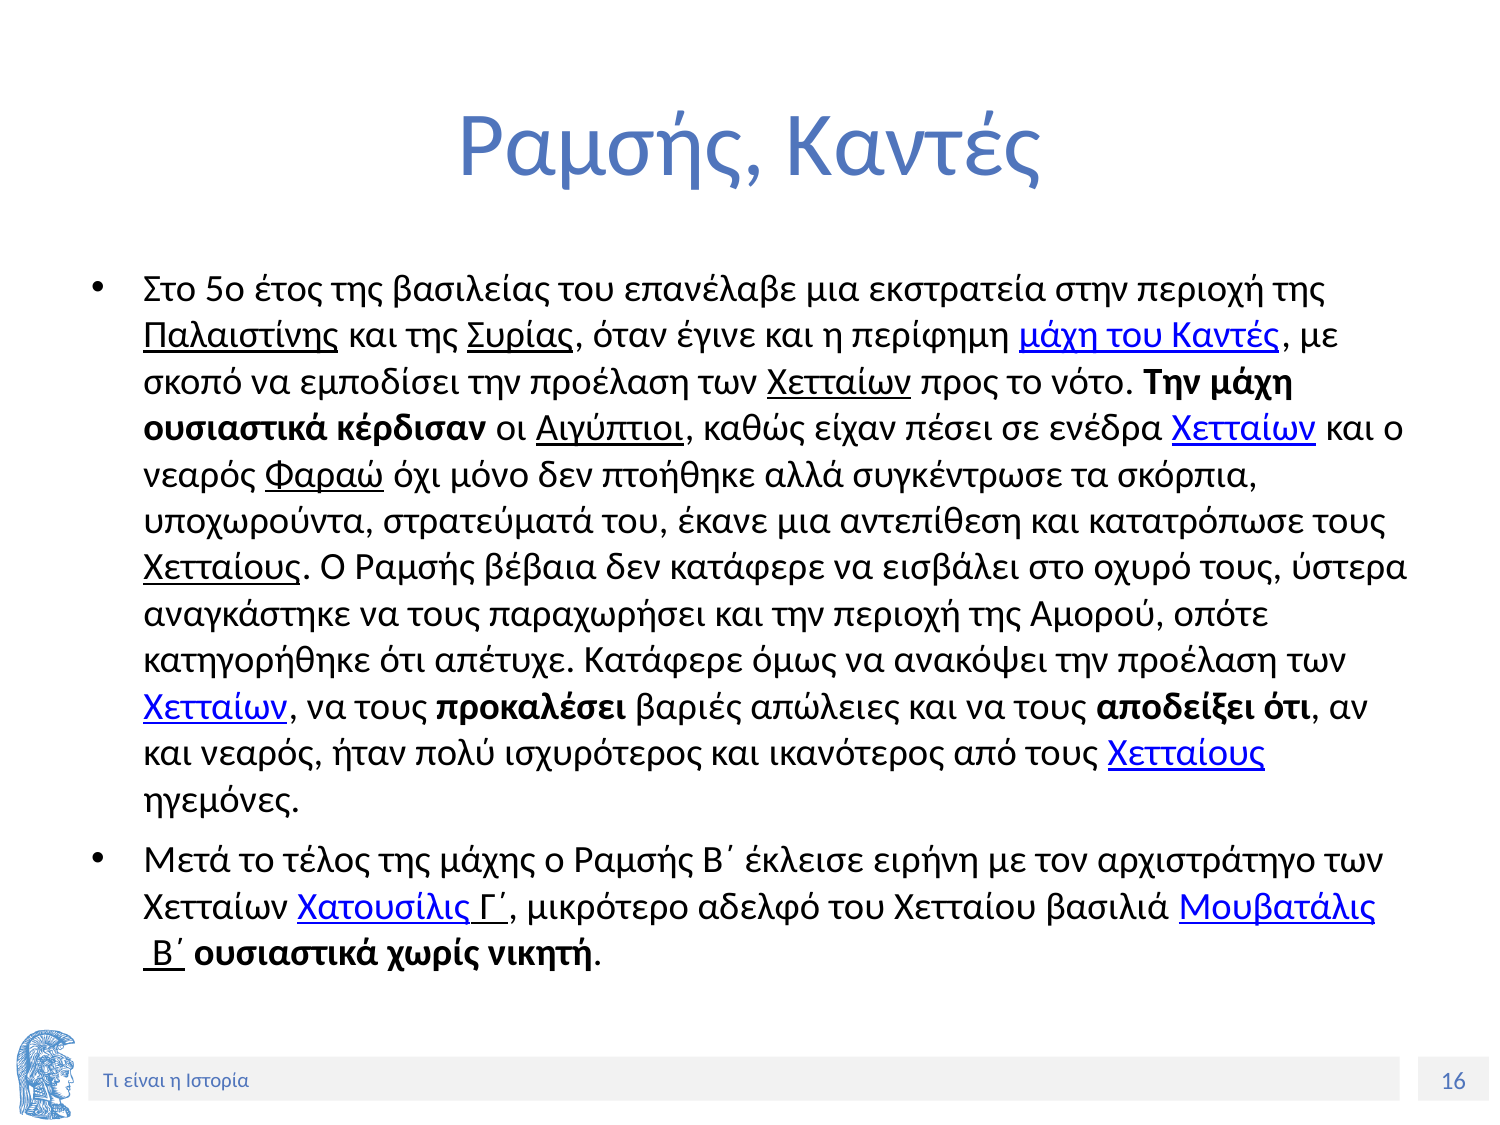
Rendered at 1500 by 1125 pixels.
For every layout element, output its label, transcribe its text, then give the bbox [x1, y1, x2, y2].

list Στο 5ο έτος της βασιλείας του επανέλαβε μια εκστρατεία στην περιοχή της Παλαιστίνης και της Συρίας, όταν έγινε και η περίφημη μάχη του Καντές, με σκοπό να εμποδίσει την προέλαση των Χετταίων προς το νότο. Την μάχη ουσιαστικά κέρδισαν οι Αιγύπτιοι, καθώς είχαν πέσει σε ενέδρα Χετταίων και ο νεαρός Φαραώ όχι μόνο δεν πτοήθηκε αλλά συγκέντρωσε τα σκόρπια, υποχωρούντα, στρατεύματά του, έκανε μια αντεπίθεση και κατατρόπωσε τους Χετταίους. Ο Ραμσής βέβαια δεν κατάφερε να εισβάλει στο οχυρό τους, ύστερα αναγκάστηκε να τους παραχωρήσει και την περιοχή της Αμορού, οπότε κατηγορήθηκε ότι απέτυχε. Κατάφερε όμως να ανακόψει την προέλαση των Χετταίων, να τους προκαλέσει βαριές απώλειες και να τους αποδείξει ότι, αν και νεαρός, ήταν πολύ ισχυρότερος και ικανότερος από τους Χετταίους ηγεμόνες. Μετά το τέλος της μάχης ο Ραμσής Β΄ έκλεισε ειρήνη με τον αρχιστράτηγο των Χετταίων Χατουσίλις Γ΄, μικρότερο αδελφό του Χετταίου βασιλιά Μουβατάλις Β΄ ουσιαστικά χωρίς νικητή. [76, 255, 1427, 998]
picture [9, 1026, 81, 1120]
title Ραμσής, Καντές [75, 45, 1425, 233]
